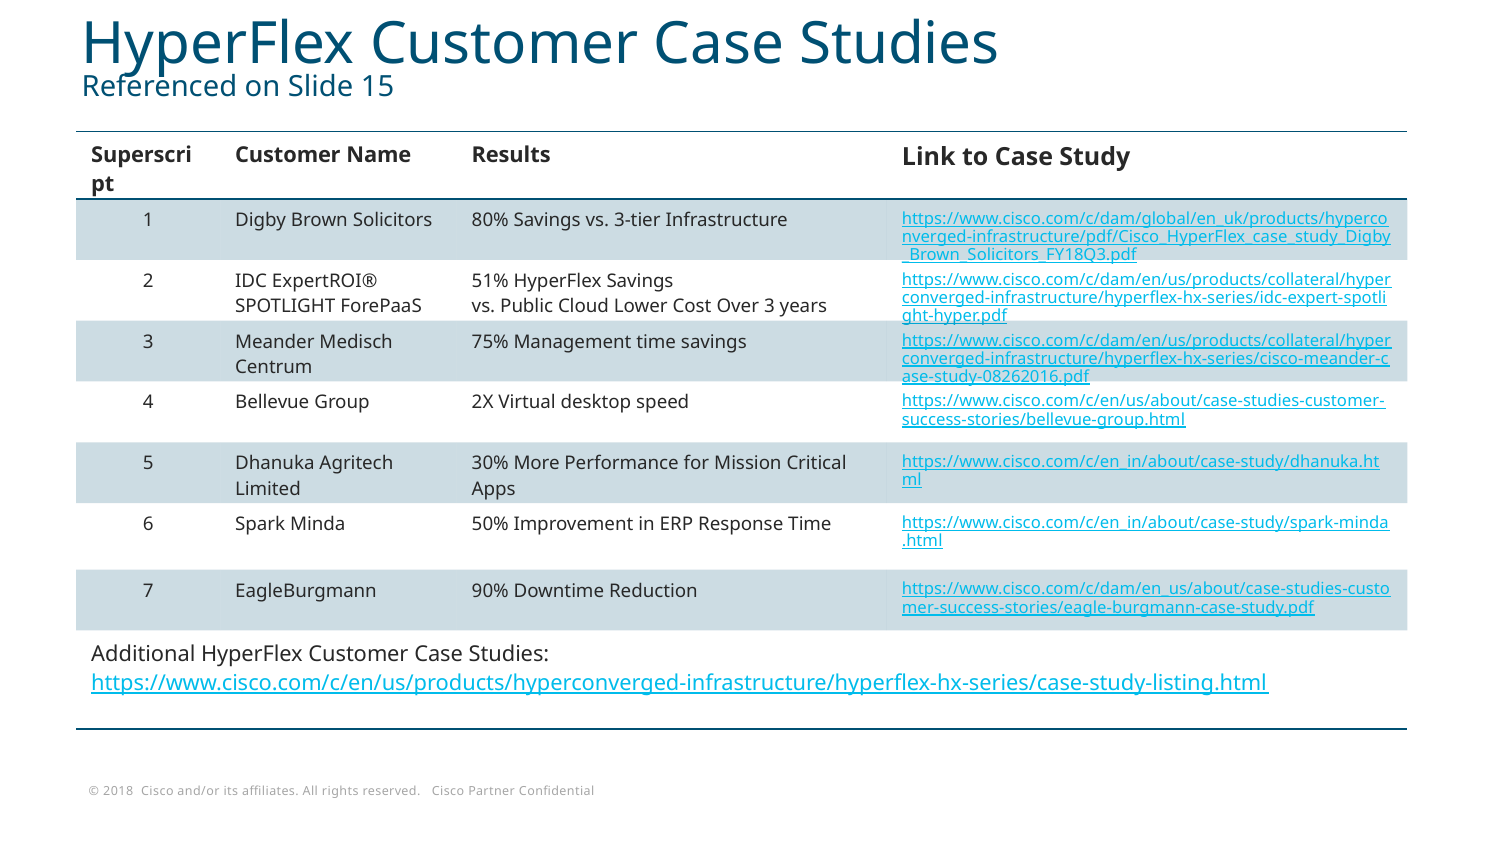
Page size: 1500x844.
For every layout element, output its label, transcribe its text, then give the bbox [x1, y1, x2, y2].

table_cell Spark Minda [220, 503, 457, 570]
table_cell Bellevue Group [220, 381, 457, 442]
table_cell 2 [76, 260, 220, 321]
table_cell Meander Medisch Centrum [220, 321, 457, 381]
table_header Results [457, 132, 887, 198]
table_header Customer Name [220, 132, 457, 198]
table_cell 80% Savings vs. 3-tier Infrastructure [457, 200, 887, 260]
table_cell https://www.cisco.com/c/dam/en/us/products/collateral/hyperconverged-infrastructure/hyperflex-hx-series/cisco-meander-case-study-08262016.pdf [887, 321, 1407, 381]
table_cell https://www.cisco.com/c/en_in/about/case-study/spark-minda.html [887, 503, 1407, 570]
table_cell 2X Virtual desktop speed [457, 381, 887, 442]
table_cell EagleBurgmann [220, 570, 457, 630]
table_cell 90% Downtime Reduction [457, 570, 887, 630]
table_cell https://www.cisco.com/c/dam/en/us/products/collateral/hyperconverged-infrastructure/hyperflex-hx-series/idc-expert-spotlight-hyper.pdf [887, 260, 1407, 321]
table_cell IDC ExpertROI® SPOTLIGHT ForePaaS [220, 260, 457, 321]
table_cell Digby Brown Solicitors [220, 200, 457, 260]
table_cell 3 [76, 321, 220, 381]
table_cell 4 [76, 381, 220, 442]
table_cell https://www.cisco.com/c/en_in/about/case-study/dhanuka.html [887, 442, 1407, 503]
table_cell https://www.cisco.com/c/dam/global/en_uk/products/hyperconverged-infrastructure/pdf/Cisco_HyperFlex_case_study_Digby_Brown_Solicitors_FY18Q3.pdf [887, 200, 1407, 260]
table_cell https://www.cisco.com/c/dam/en_us/about/case-studies-customer-success-stories/eagle-burgmann-case-study.pdf [887, 570, 1407, 630]
table_cell Dhanuka Agritech Limited [220, 442, 457, 503]
table_cell 75% Management time savings [457, 321, 887, 381]
table_cell 1 [76, 200, 220, 260]
table_cell 51% HyperFlex Savings vs. Public Cloud Lower Cost Over 3 years [457, 260, 887, 321]
table_cell 6 [76, 503, 220, 570]
table_cell 5 [76, 442, 220, 503]
table_cell 30% More Performance for Mission Critical Apps [457, 442, 887, 503]
table_header Link to Case Study [887, 132, 1407, 198]
table_cell Additional HyperFlex Customer Case Studies: https://www.cisco.com/c/en/us/products/hyperconverged-infrastructure/hyperflex-hx-series/case-study-listing.html [76, 630, 1407, 728]
table_cell https://www.cisco.com/c/en/us/about/case-studies-customer-success-stories/bellevue-group.html [887, 381, 1407, 442]
table_cell 50% Improvement in ERP Response Time [457, 503, 887, 570]
table_cell 7 [76, 570, 220, 630]
table_header Superscript [76, 132, 220, 198]
title HyperFlex Customer Case Studies Referenced on Slide 15 [66, 0, 1436, 121]
